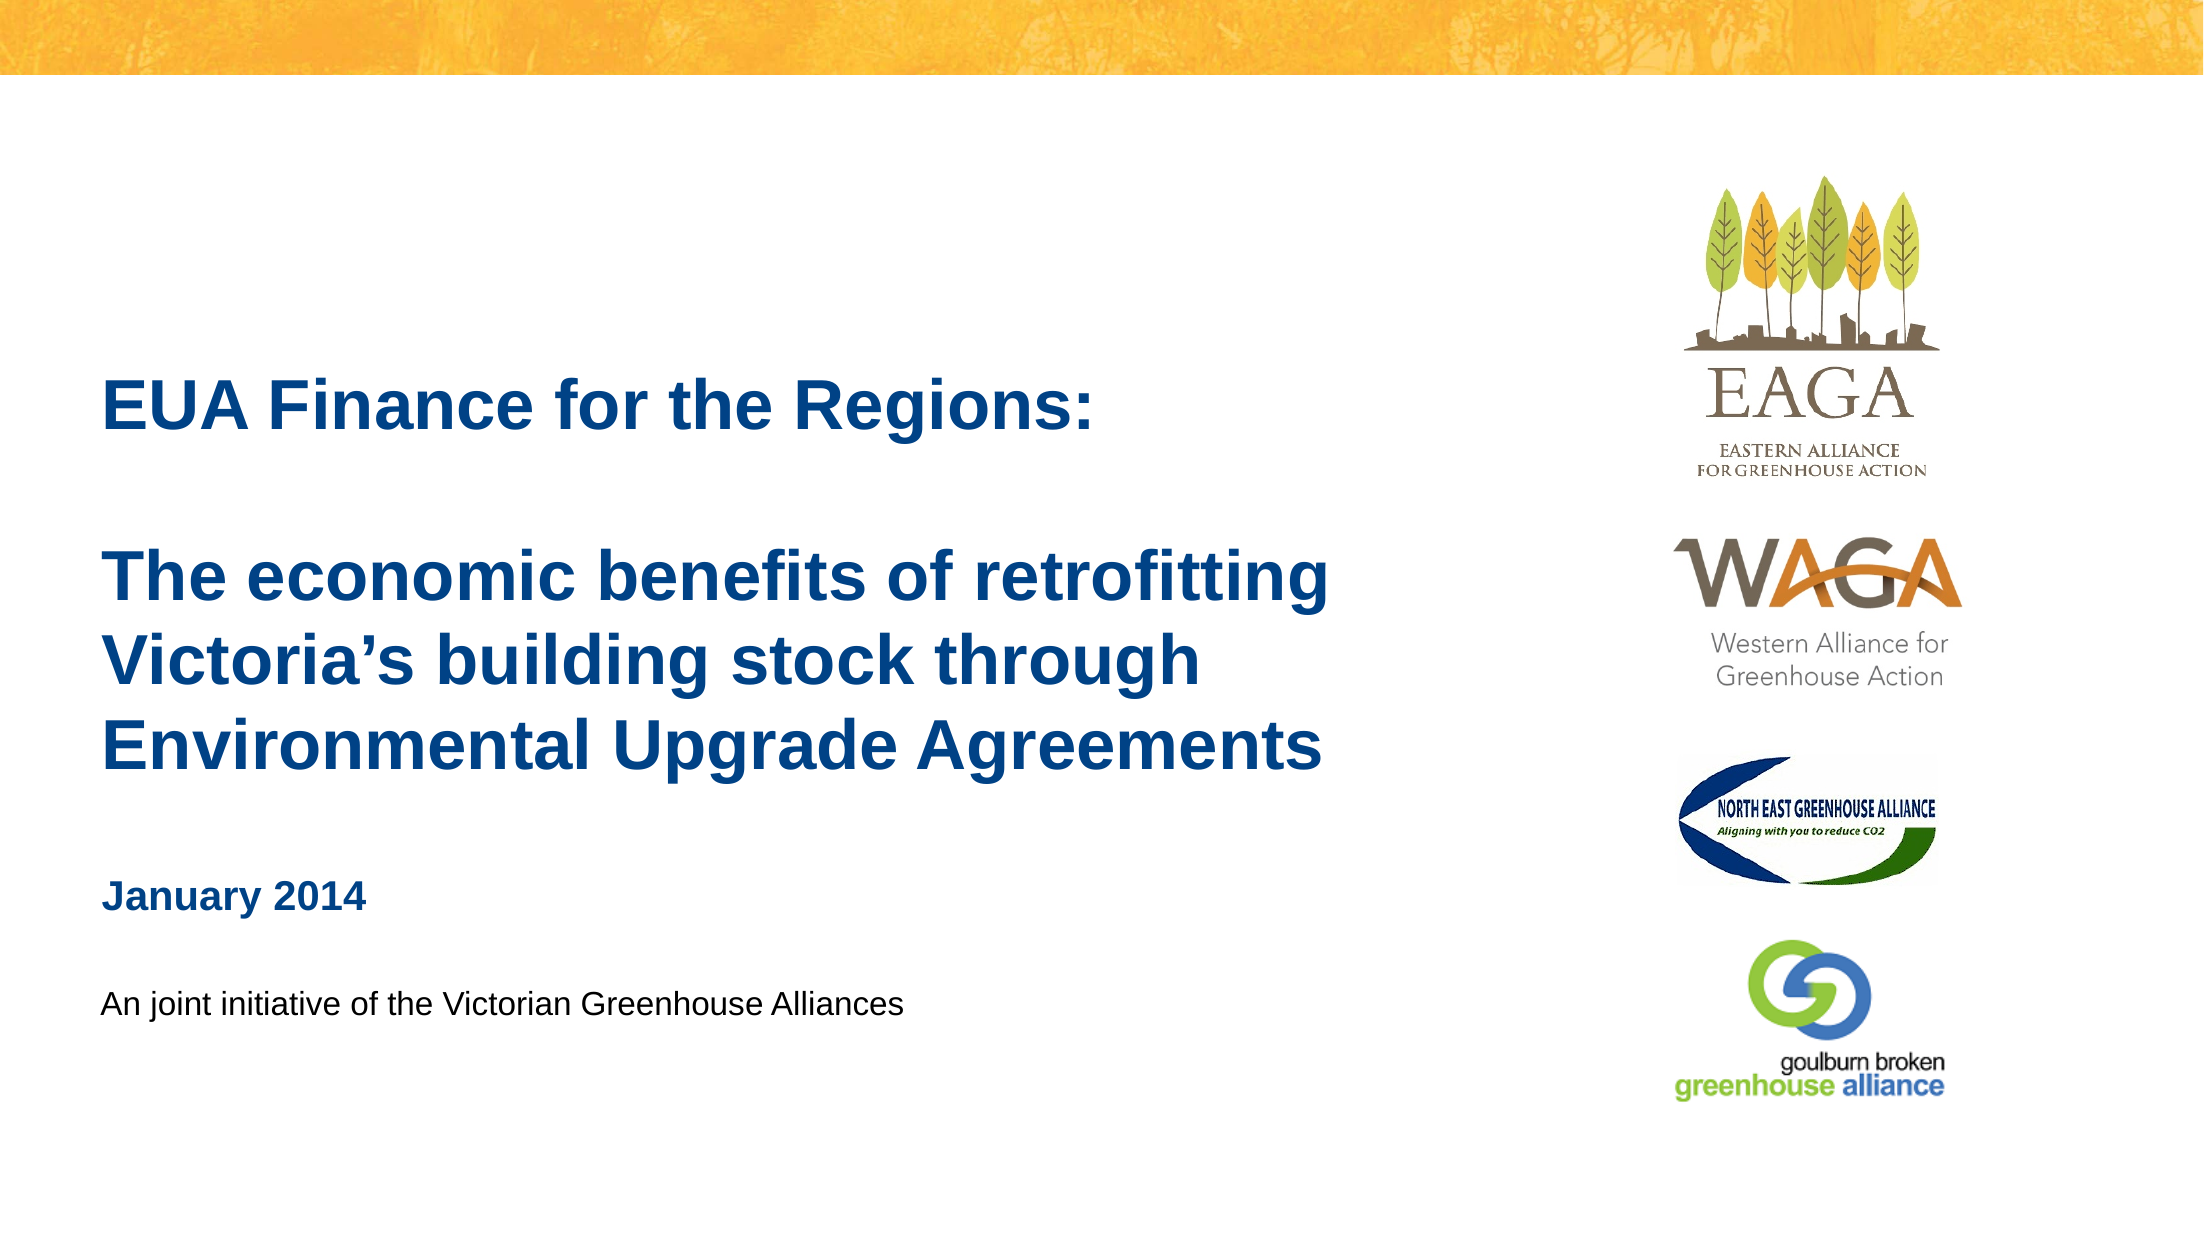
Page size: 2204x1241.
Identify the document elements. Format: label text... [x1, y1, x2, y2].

picture [1675, 748, 1939, 890]
picture [0, 0, 2204, 75]
title EUA Finance for the Regions: The economic benefits of retrofitting Victoria’s building stock through Environmental Upgrade Agreements January 2014 [81, 349, 1575, 937]
picture [1640, 500, 2012, 719]
picture [1667, 936, 1958, 1106]
picture [1675, 171, 1946, 481]
text_box An joint initiative of the Victorian Greenhouse Alliances [85, 974, 1662, 1030]
